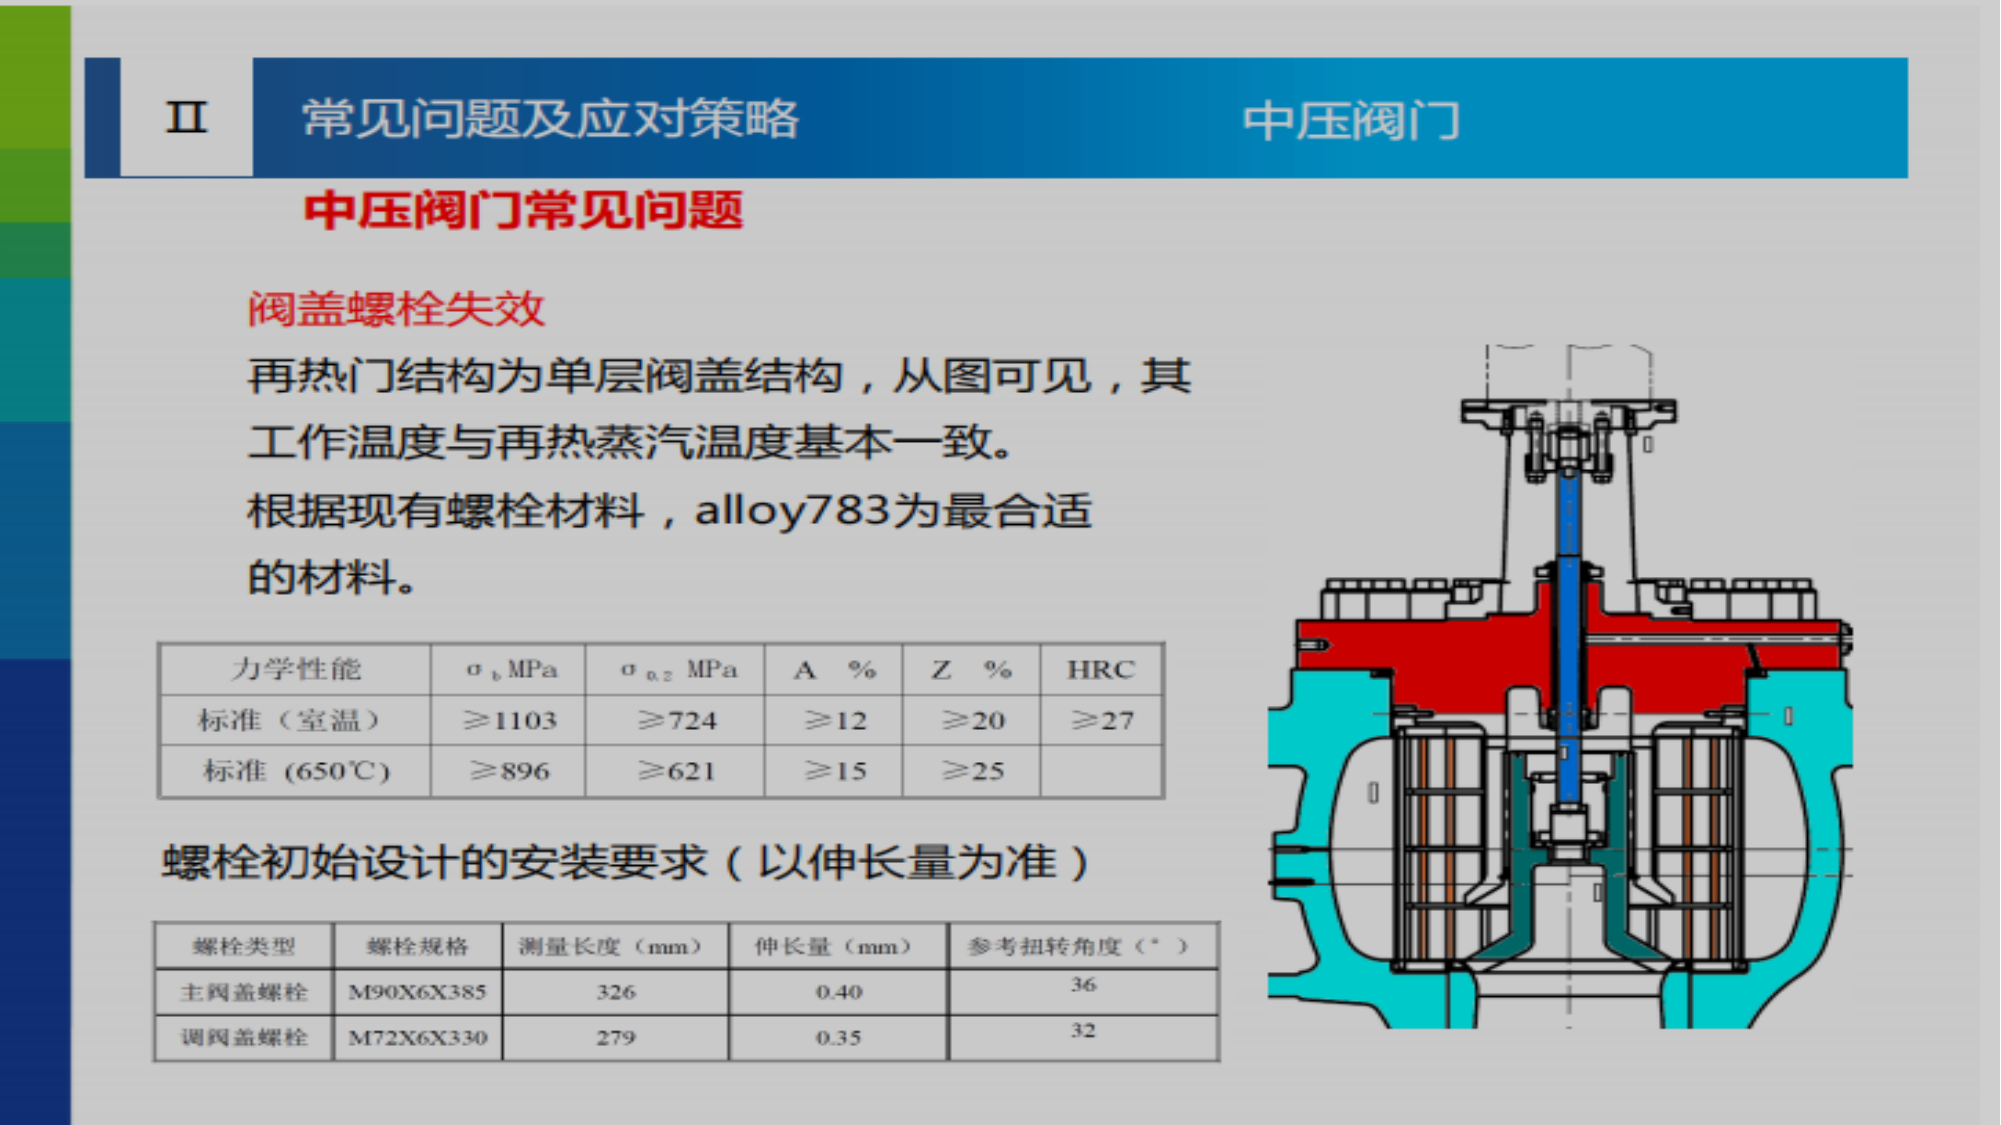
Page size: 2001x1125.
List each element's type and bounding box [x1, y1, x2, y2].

list [0, 0, 2000, 1125]
